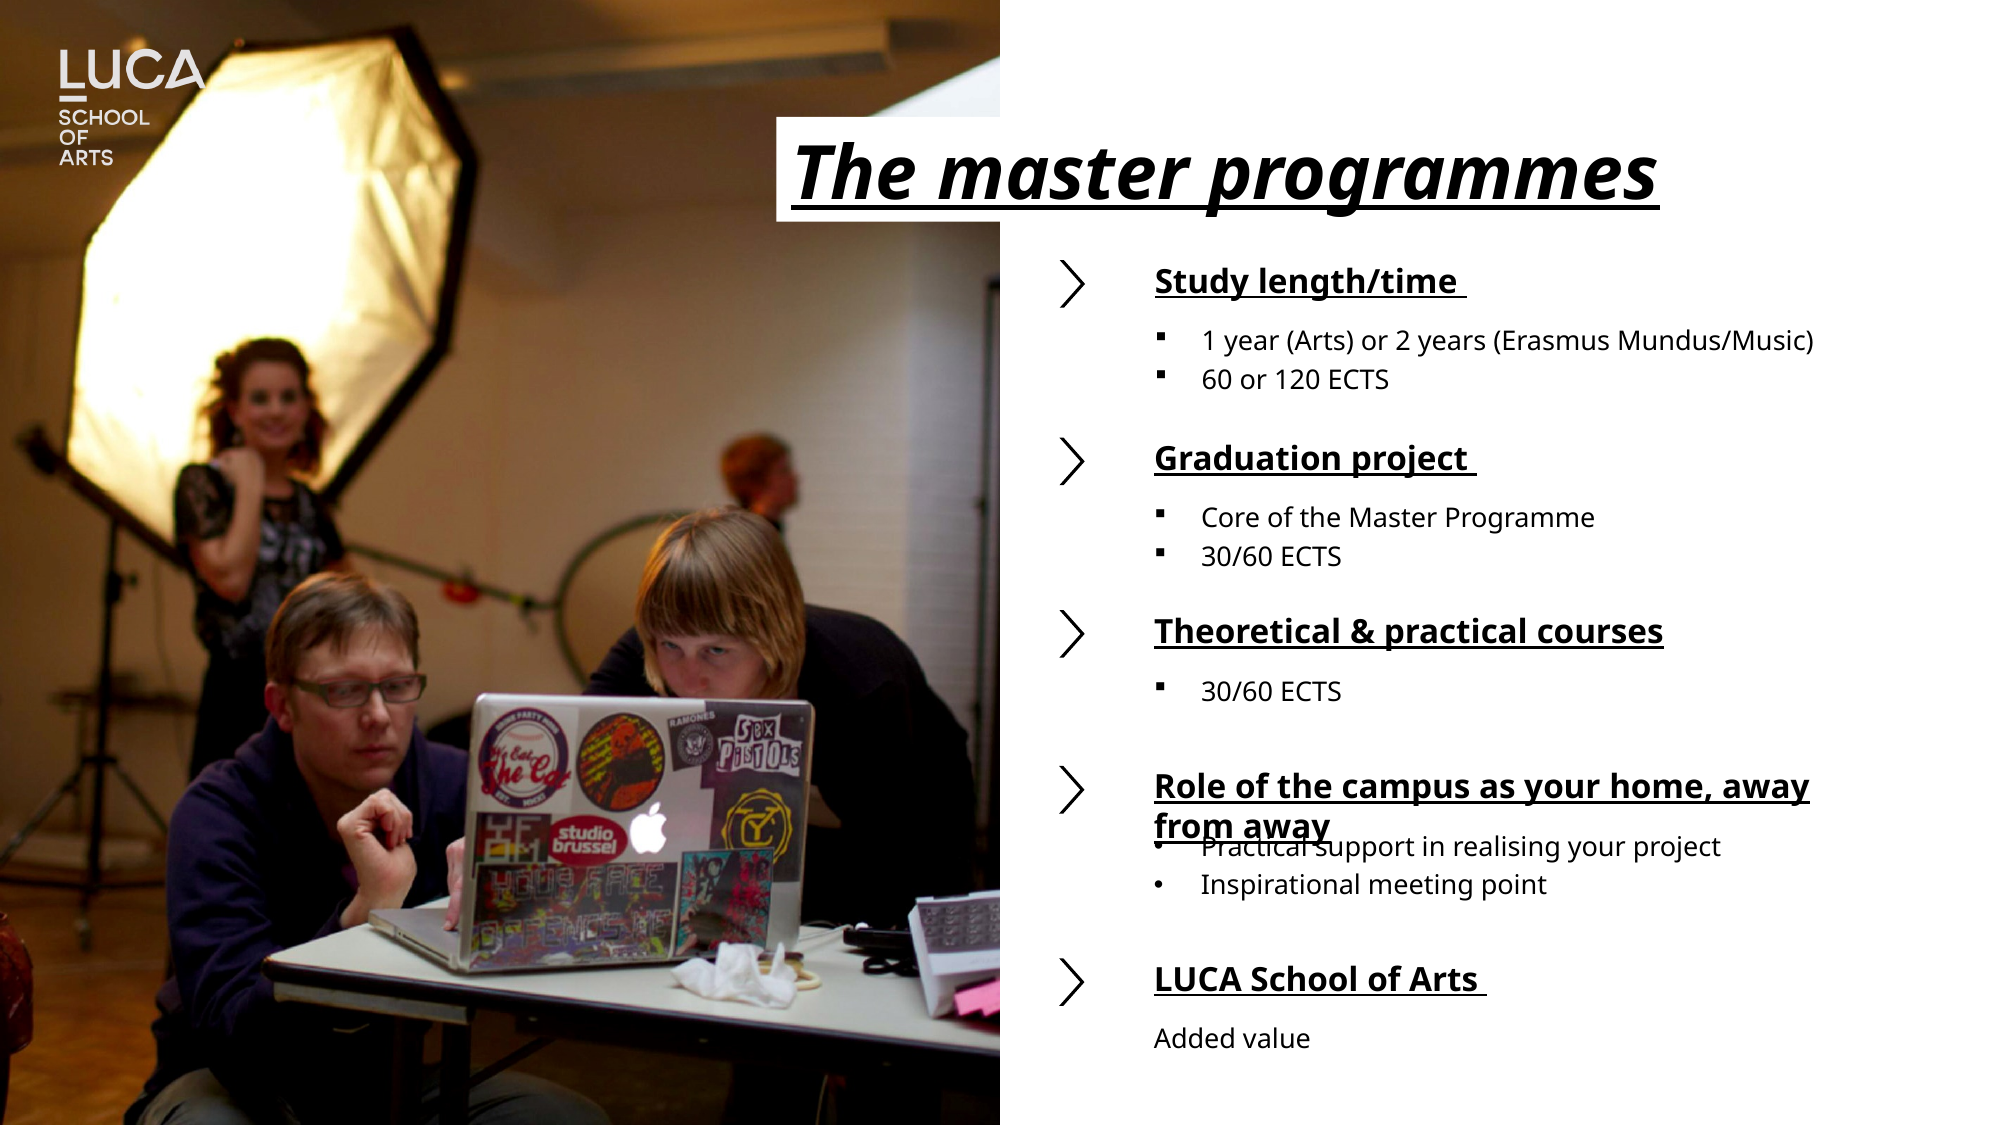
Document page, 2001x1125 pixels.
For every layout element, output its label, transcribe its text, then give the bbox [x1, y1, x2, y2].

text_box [1059, 950, 1908, 1060]
text_box The master programmes [1000, 116, 2000, 222]
picture [0, 0, 1000, 1125]
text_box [1059, 758, 1908, 907]
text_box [1059, 252, 1881, 401]
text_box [1059, 603, 1881, 713]
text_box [1059, 429, 1881, 579]
